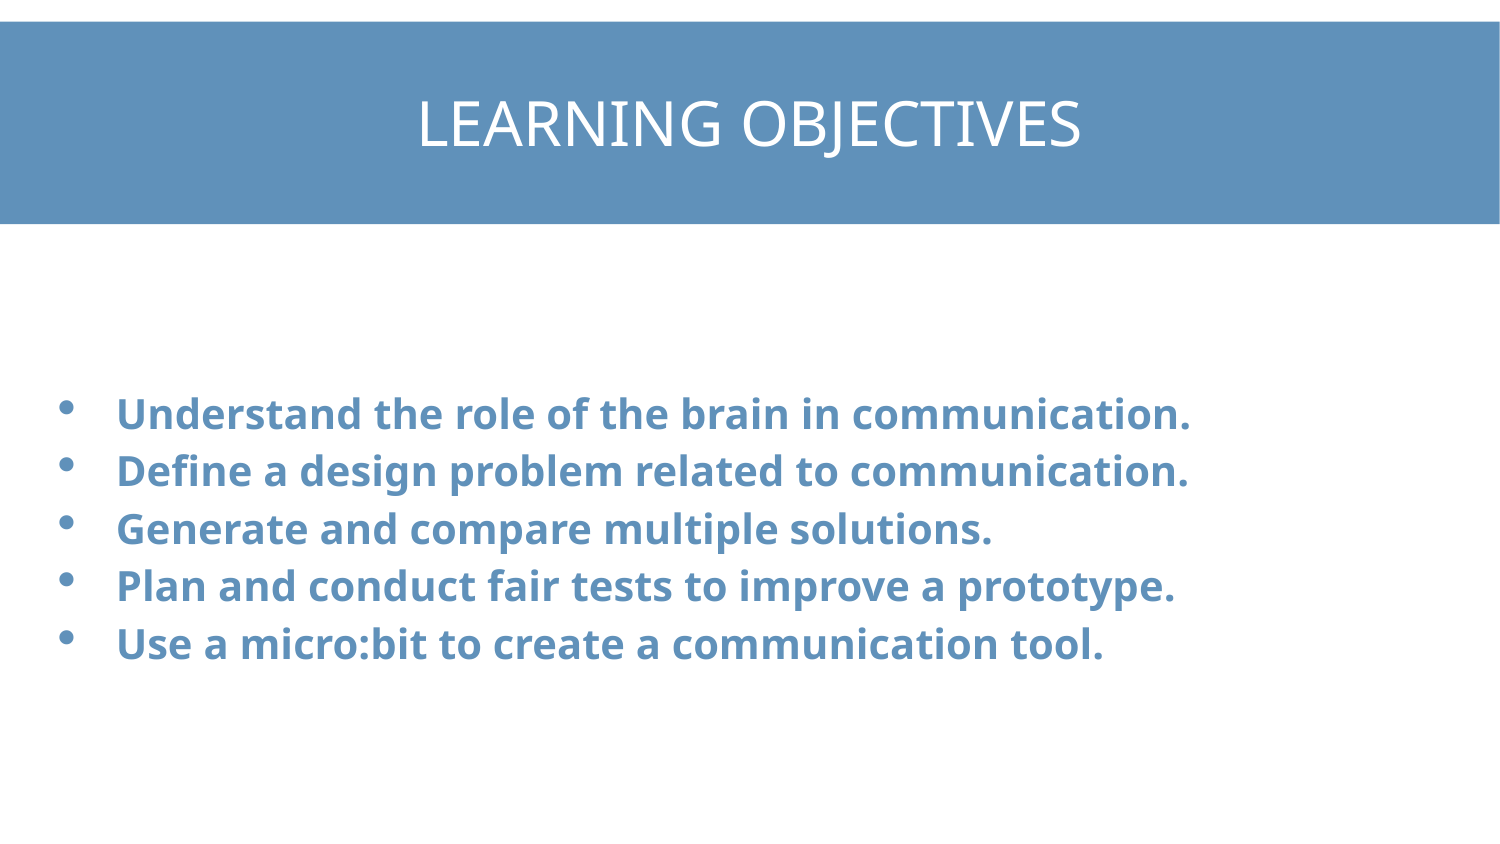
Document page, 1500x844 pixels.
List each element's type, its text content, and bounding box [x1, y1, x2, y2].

list Understand the role of the brain in communication. Define a design problem related to communication. Generate and compare multiple solutions. Plan and conduct fair tests to improve a prototype. Use a micro:bit to create a communication tool. [44, 278, 1476, 769]
title Learning Objectives [147, 34, 1352, 221]
